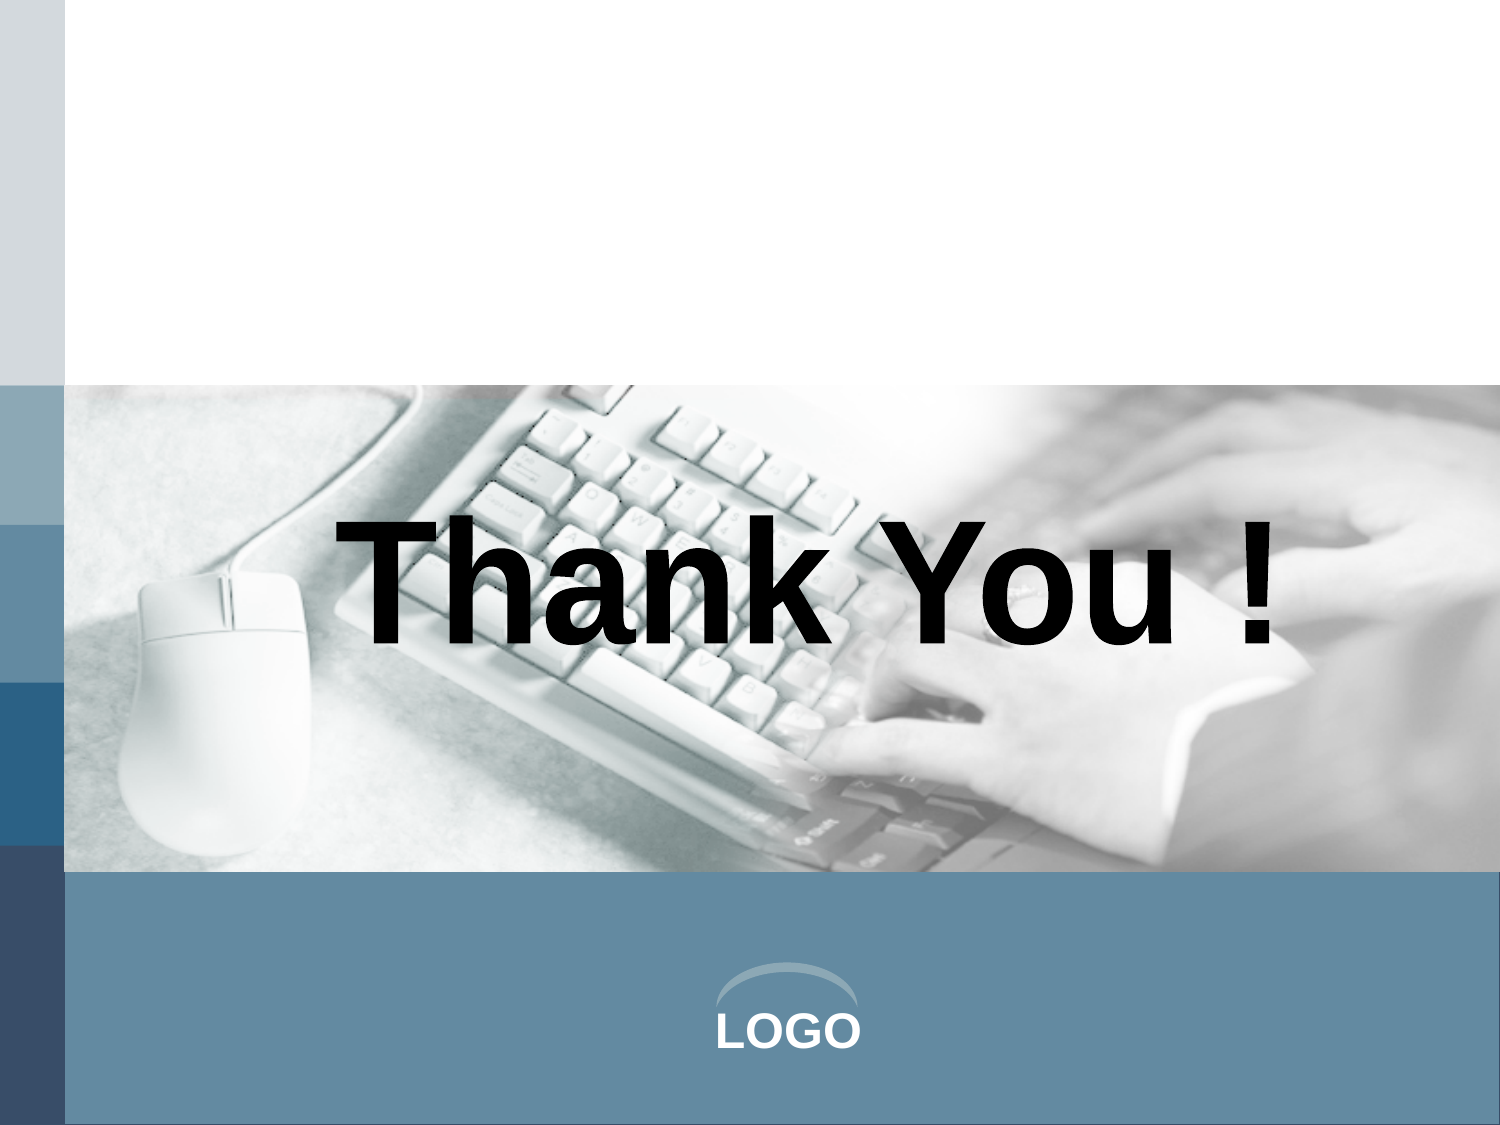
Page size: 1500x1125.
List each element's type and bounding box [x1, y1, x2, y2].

picture [64, 385, 1500, 872]
